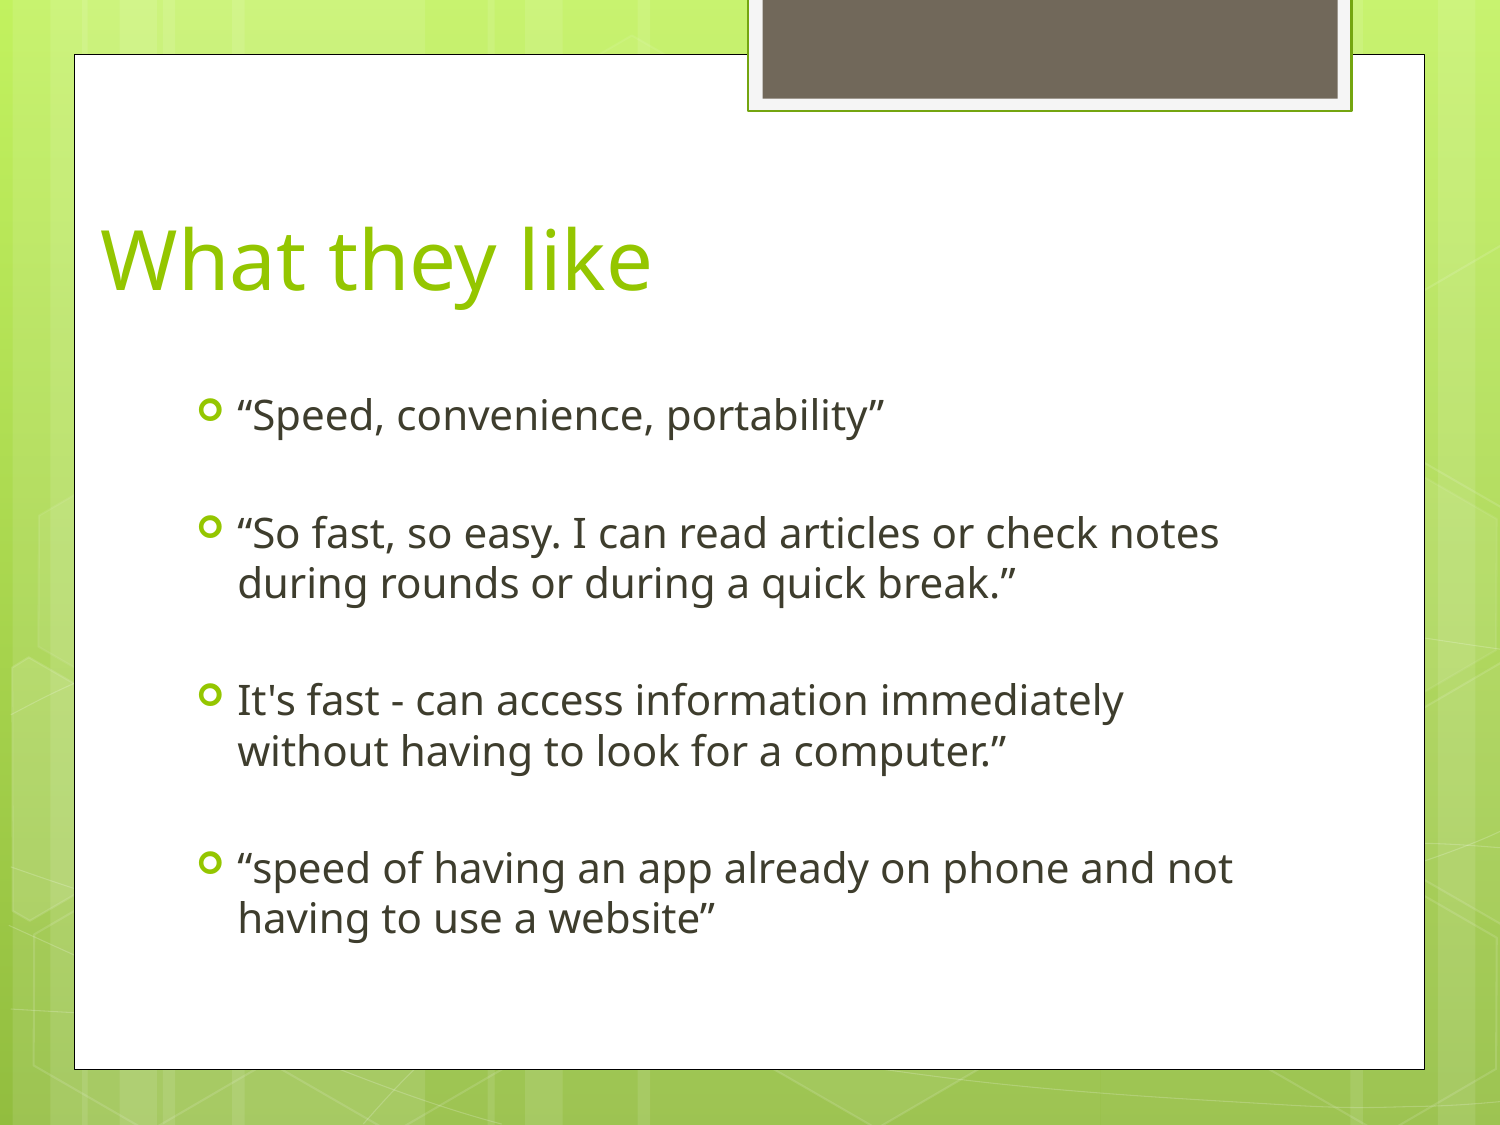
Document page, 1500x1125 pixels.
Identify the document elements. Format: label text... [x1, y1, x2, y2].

title What they like [85, 168, 1324, 315]
list “Speed, convenience, portability” “So fast, so easy. I can read articles or check notes during rounds or during a quick break.” It's fast - can access information immediately without having to look for a computer.” “speed of having an app already on phone and not having to use a website” [171, 381, 1283, 957]
